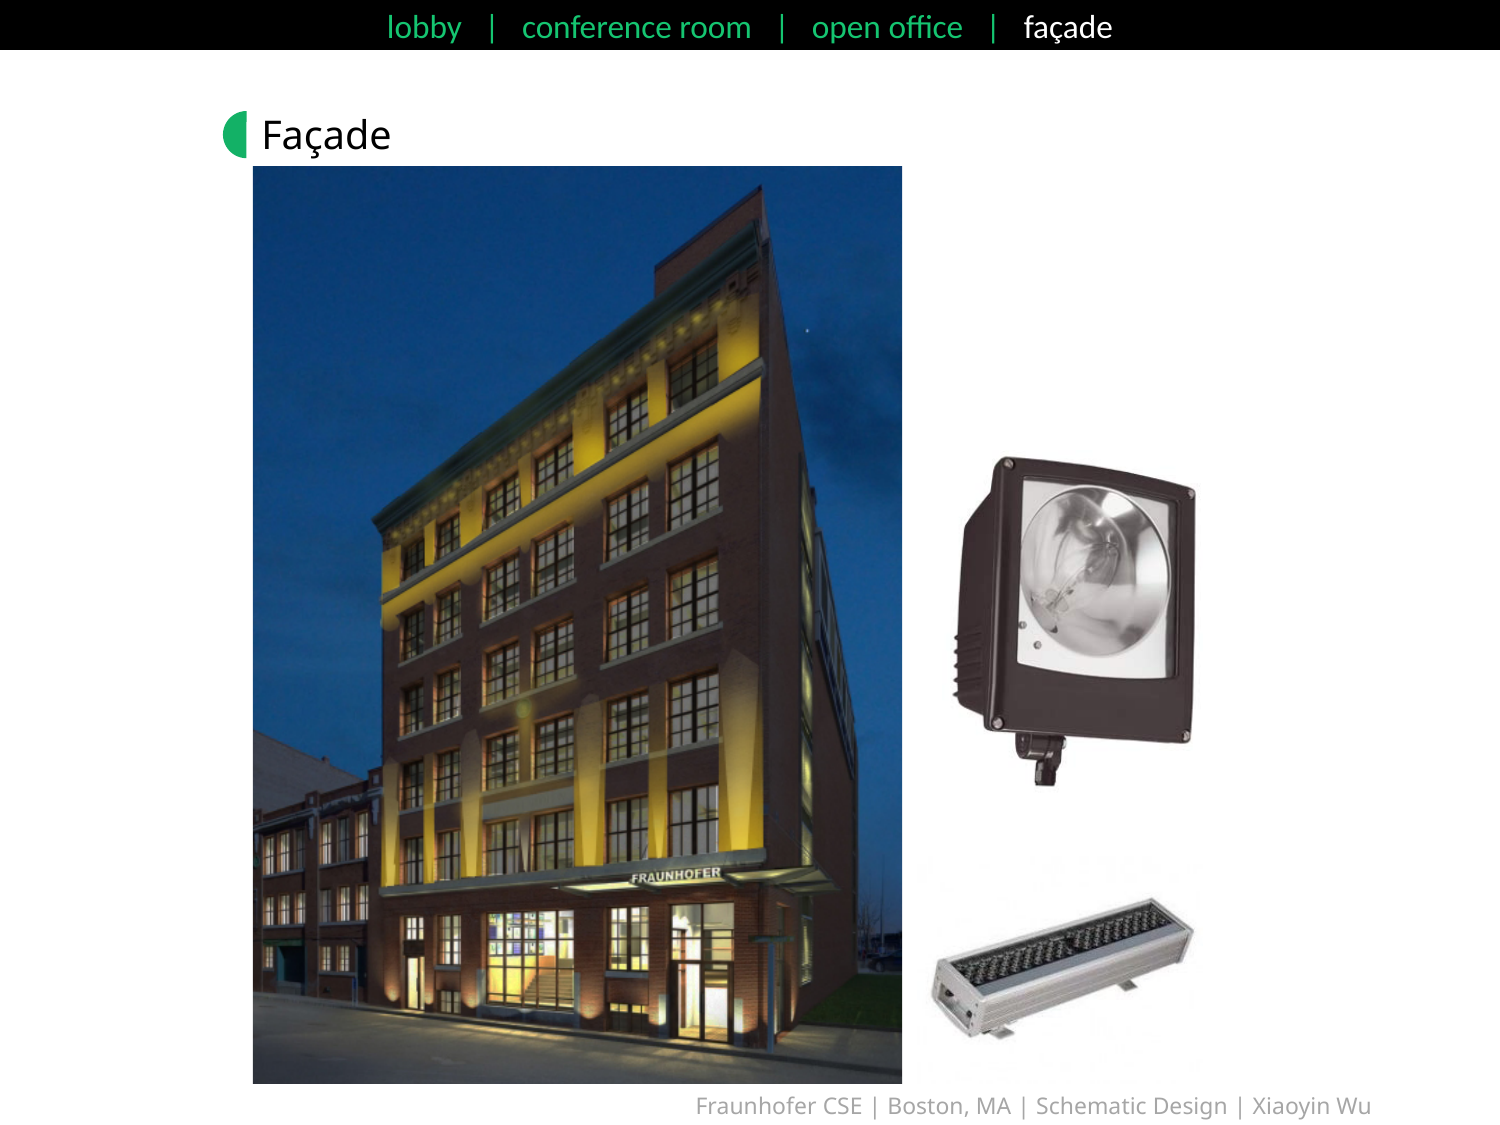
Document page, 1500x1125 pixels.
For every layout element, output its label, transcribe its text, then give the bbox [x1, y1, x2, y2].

picture [252, 165, 903, 1085]
text_box lobby | conference room | open office | façade [0, 0, 1500, 52]
picture [942, 450, 1203, 800]
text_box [222, 102, 576, 167]
picture [917, 855, 1203, 1085]
text_box Fraunhofer CSE | Boston, MA | Schematic Design | Xiaoyin Wu [680, 1083, 1500, 1125]
